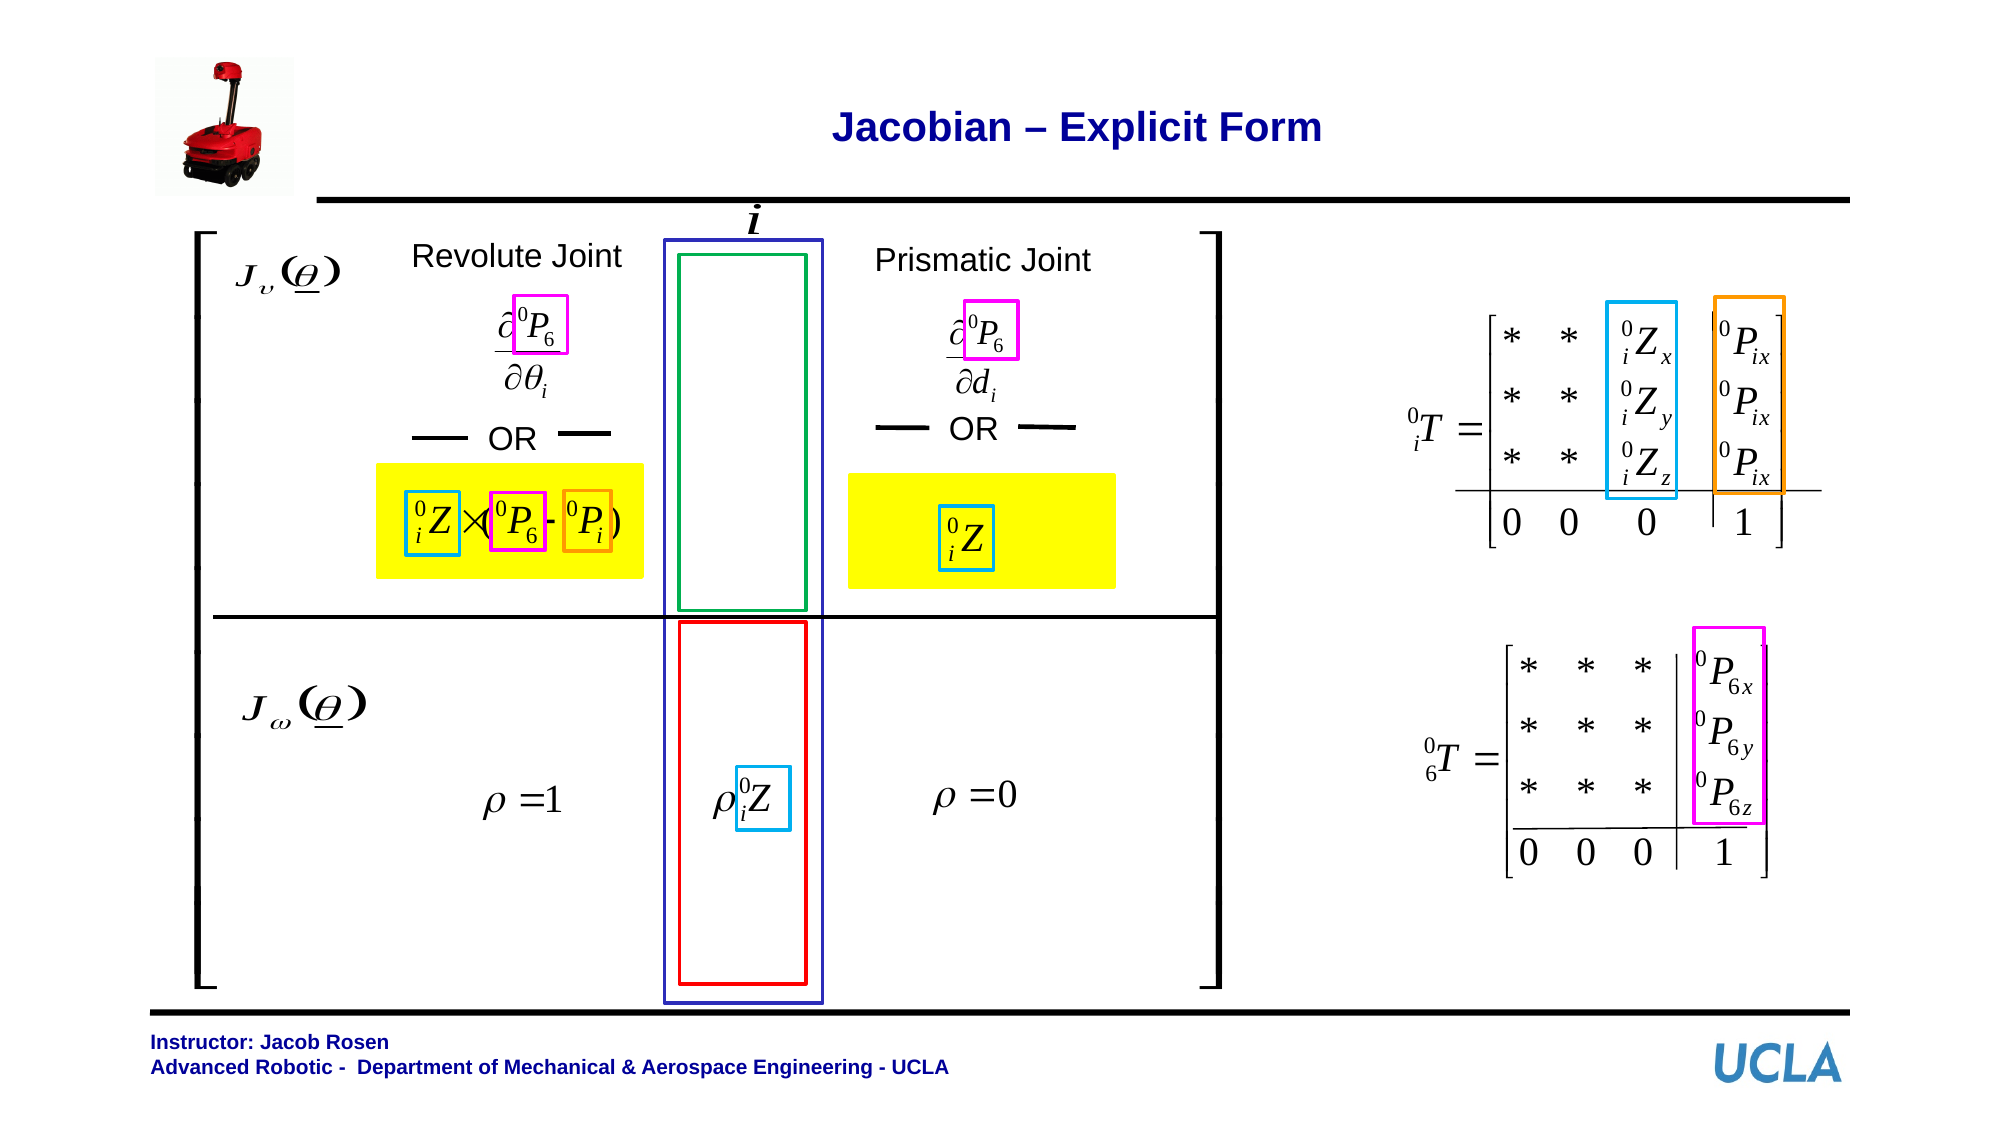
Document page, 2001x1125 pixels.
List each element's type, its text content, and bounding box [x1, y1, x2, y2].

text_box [940, 507, 995, 572]
text_box [1714, 297, 1785, 305]
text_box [735, 196, 776, 247]
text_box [1417, 637, 1783, 887]
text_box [163, 217, 1268, 1004]
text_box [474, 775, 569, 830]
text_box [225, 254, 344, 303]
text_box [489, 296, 568, 407]
picture [155, 57, 294, 196]
picture [1692, 1021, 1863, 1103]
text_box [704, 767, 782, 832]
text_box [1694, 627, 1764, 635]
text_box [940, 304, 1017, 411]
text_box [230, 683, 371, 739]
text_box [1400, 307, 1800, 557]
text_box Instructor: Jacob Rosen Advanced Robotic - Department of Mechanical & Aerospace Engineering - UCLA [135, 1021, 1249, 1084]
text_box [408, 490, 630, 555]
title Jacobian – Explicit Form [316, 62, 1850, 188]
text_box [924, 769, 1026, 824]
